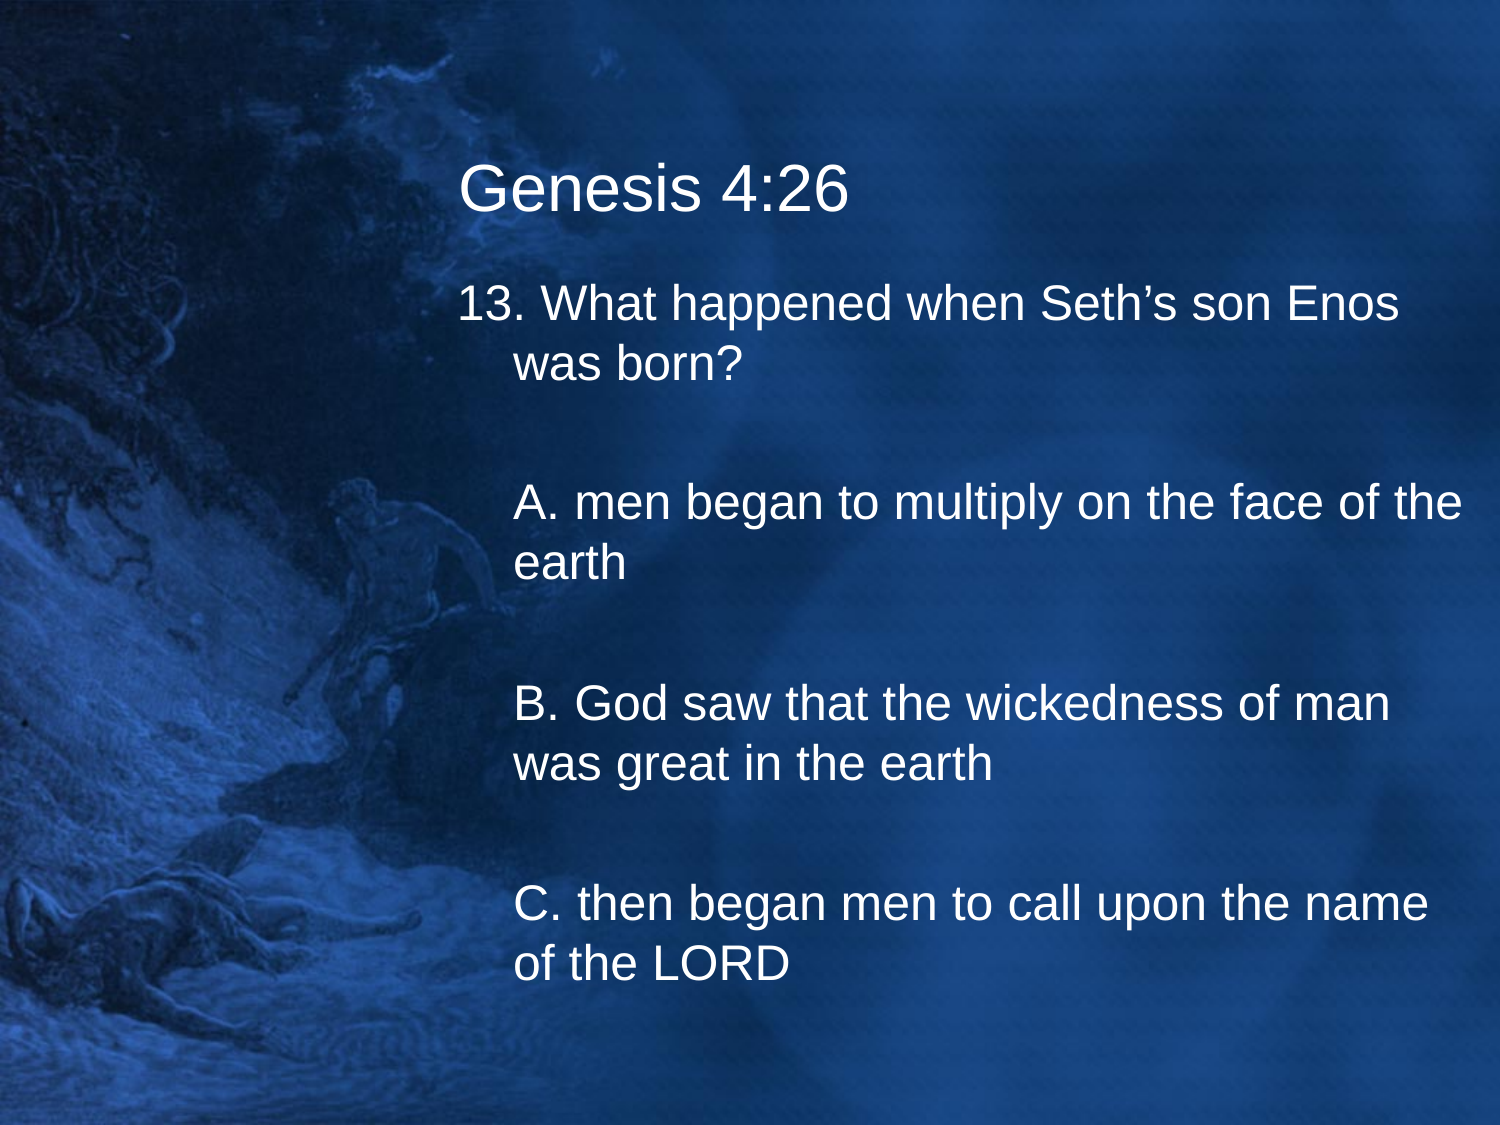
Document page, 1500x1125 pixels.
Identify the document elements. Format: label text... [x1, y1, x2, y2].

list 13. What happened when Seth’s son Enos was born? A. men began to multiply on the face of the earth B. God saw that the wickedness of man was great in the earth C. then began men to call upon the name of the LORD [441, 262, 1480, 1006]
title Genesis 4:26 [443, 44, 1480, 233]
picture [0, 0, 1500, 1125]
